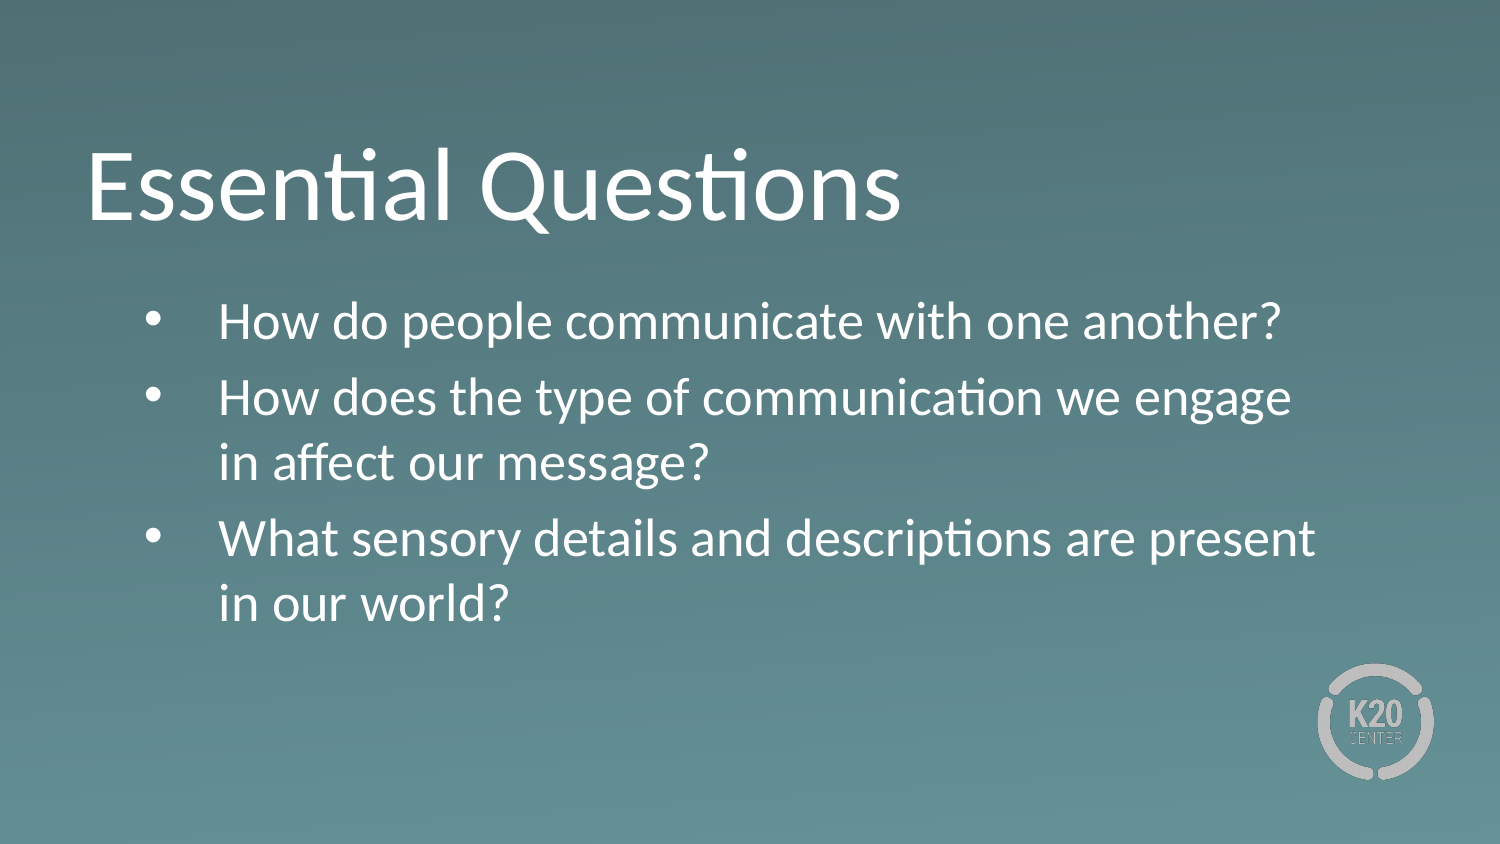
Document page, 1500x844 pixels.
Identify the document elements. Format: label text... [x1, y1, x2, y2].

picture [1300, 646, 1451, 797]
list How do people communicate with one another? How does the type of communication we engage in affect our message? What sensory details and descriptions are present in our world? [98, 277, 1347, 721]
title Essential Questions [85, 74, 1361, 242]
